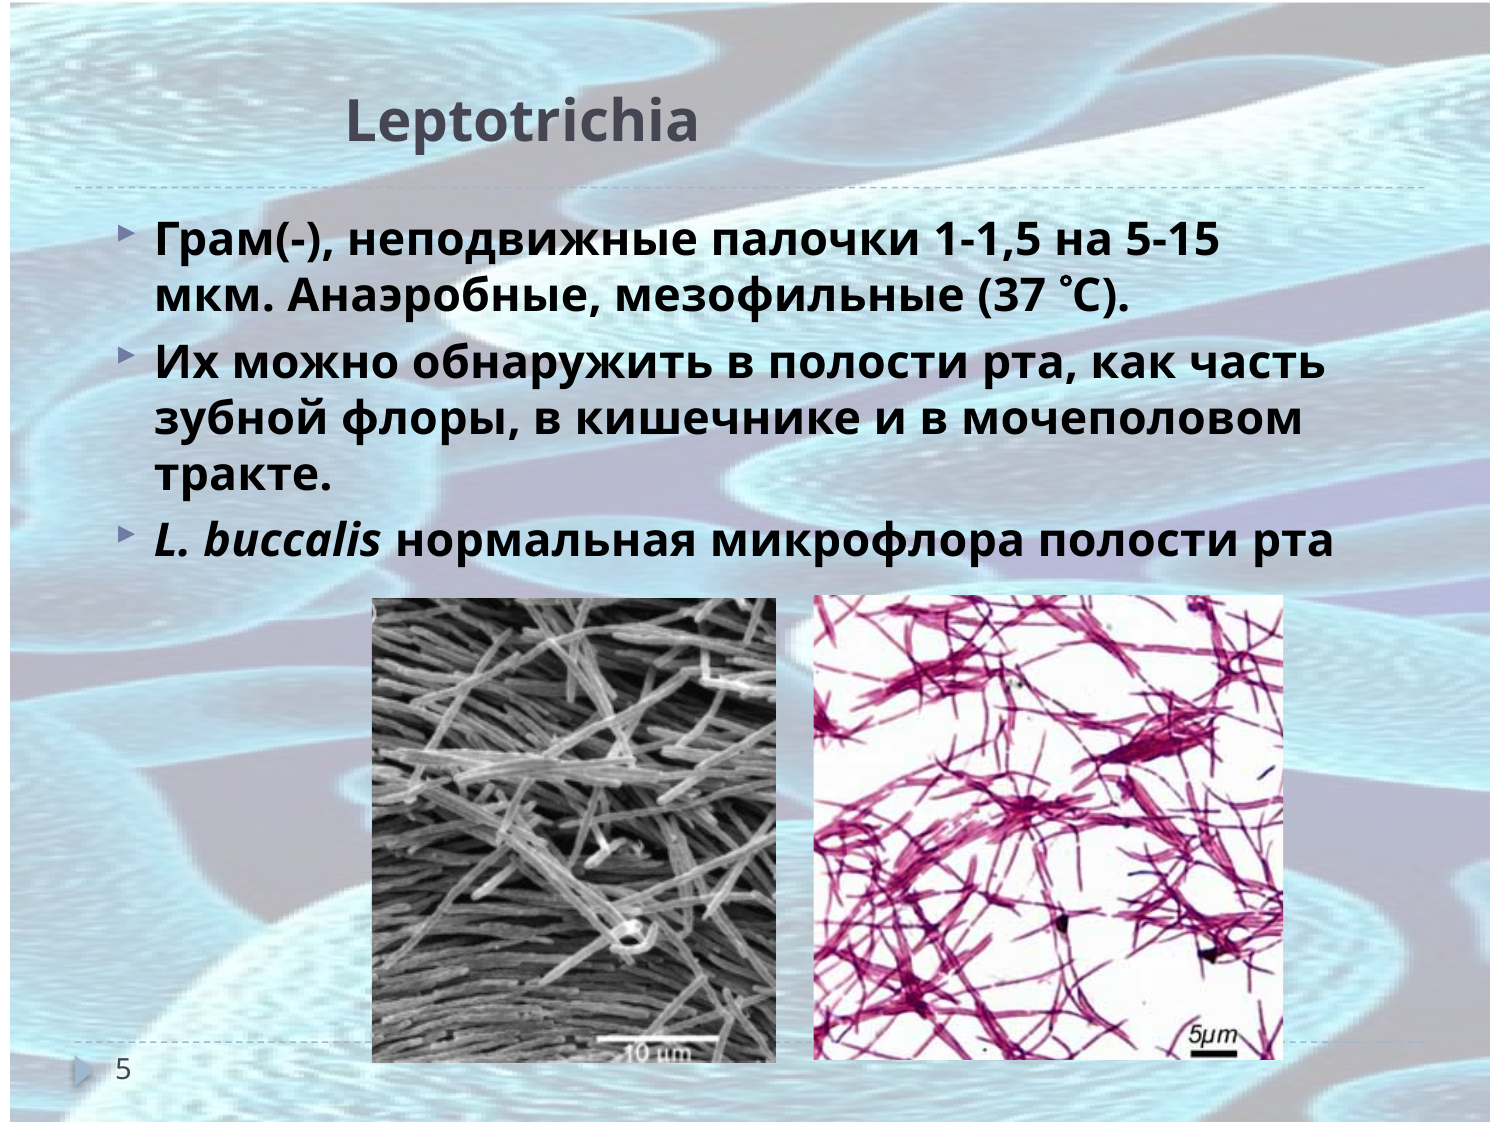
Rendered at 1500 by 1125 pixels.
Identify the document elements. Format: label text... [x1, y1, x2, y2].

picture [813, 595, 1284, 1061]
slide_number 5 [100, 1042, 426, 1103]
text_box Leptotrichia [329, 24, 1425, 161]
list Грам(-), неподвижные палочки 1-1,5 на 5-15 мкм. Анаэробные, мезофильные (37 C). Их можно обнаружить в полости рта, как часть зубной флоры, в кишечнике и в мочеполовом тракте. L. buccalis нормальная микрофлора полости рта [100, 201, 1483, 576]
picture [371, 598, 778, 1063]
